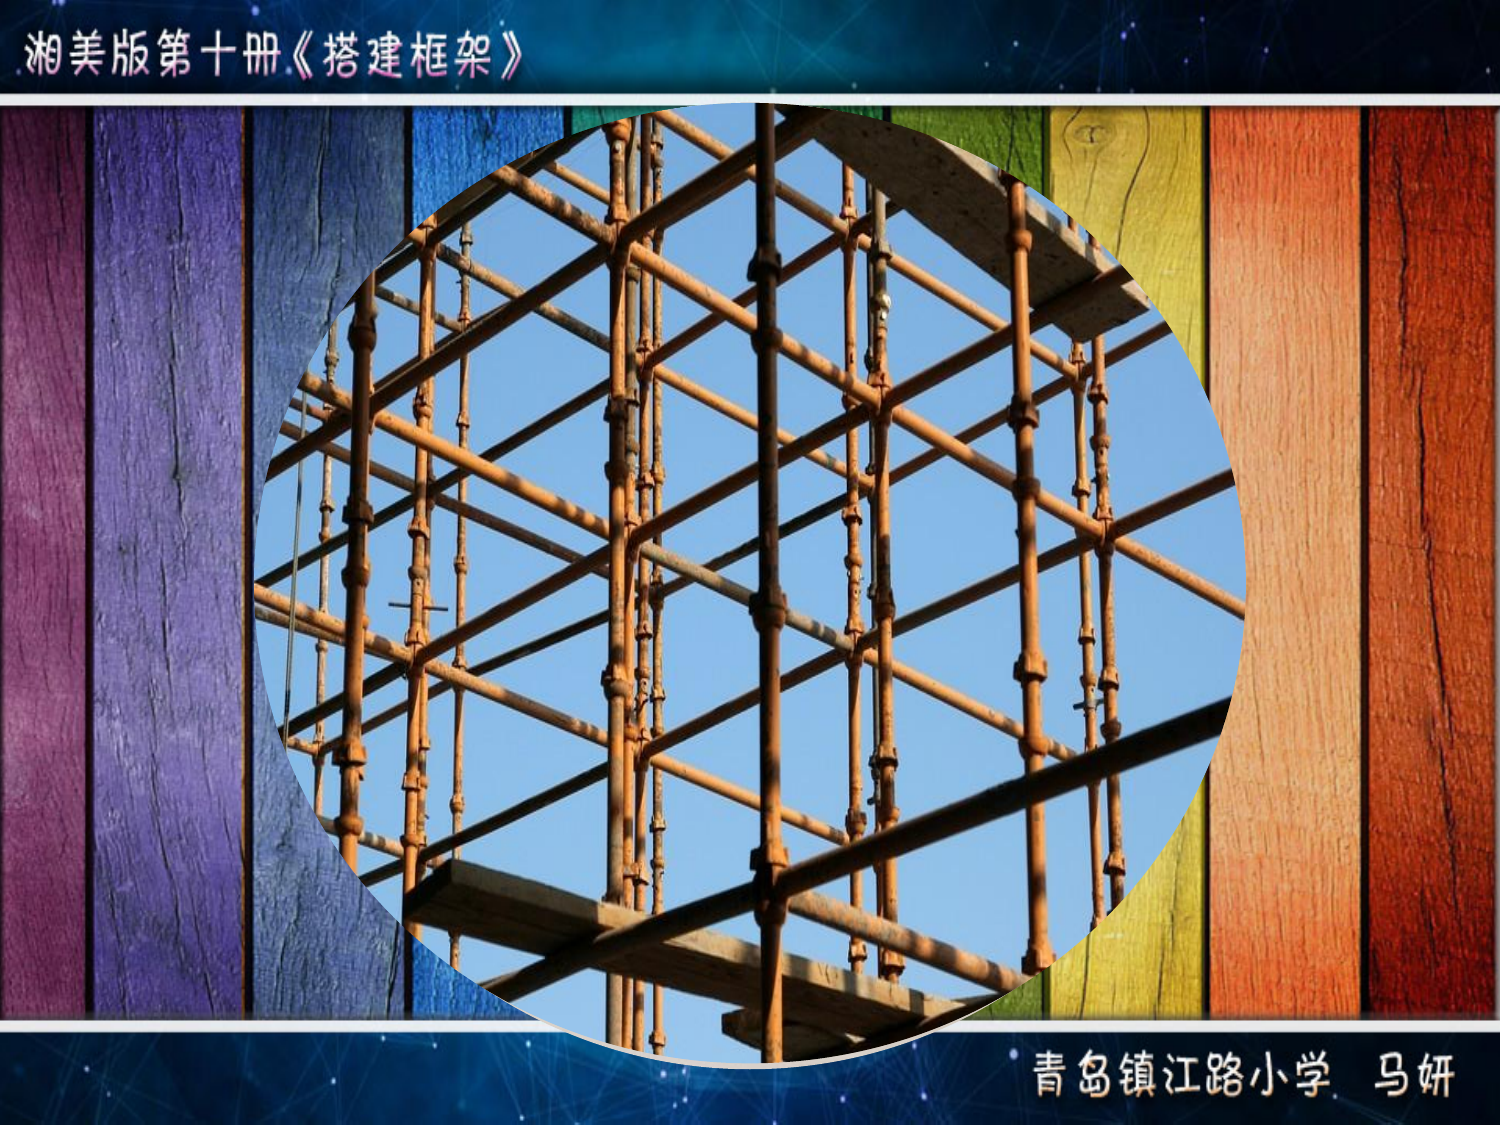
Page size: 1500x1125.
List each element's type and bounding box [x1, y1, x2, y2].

list [0, 0, 1500, 1125]
picture [253, 102, 1247, 1070]
